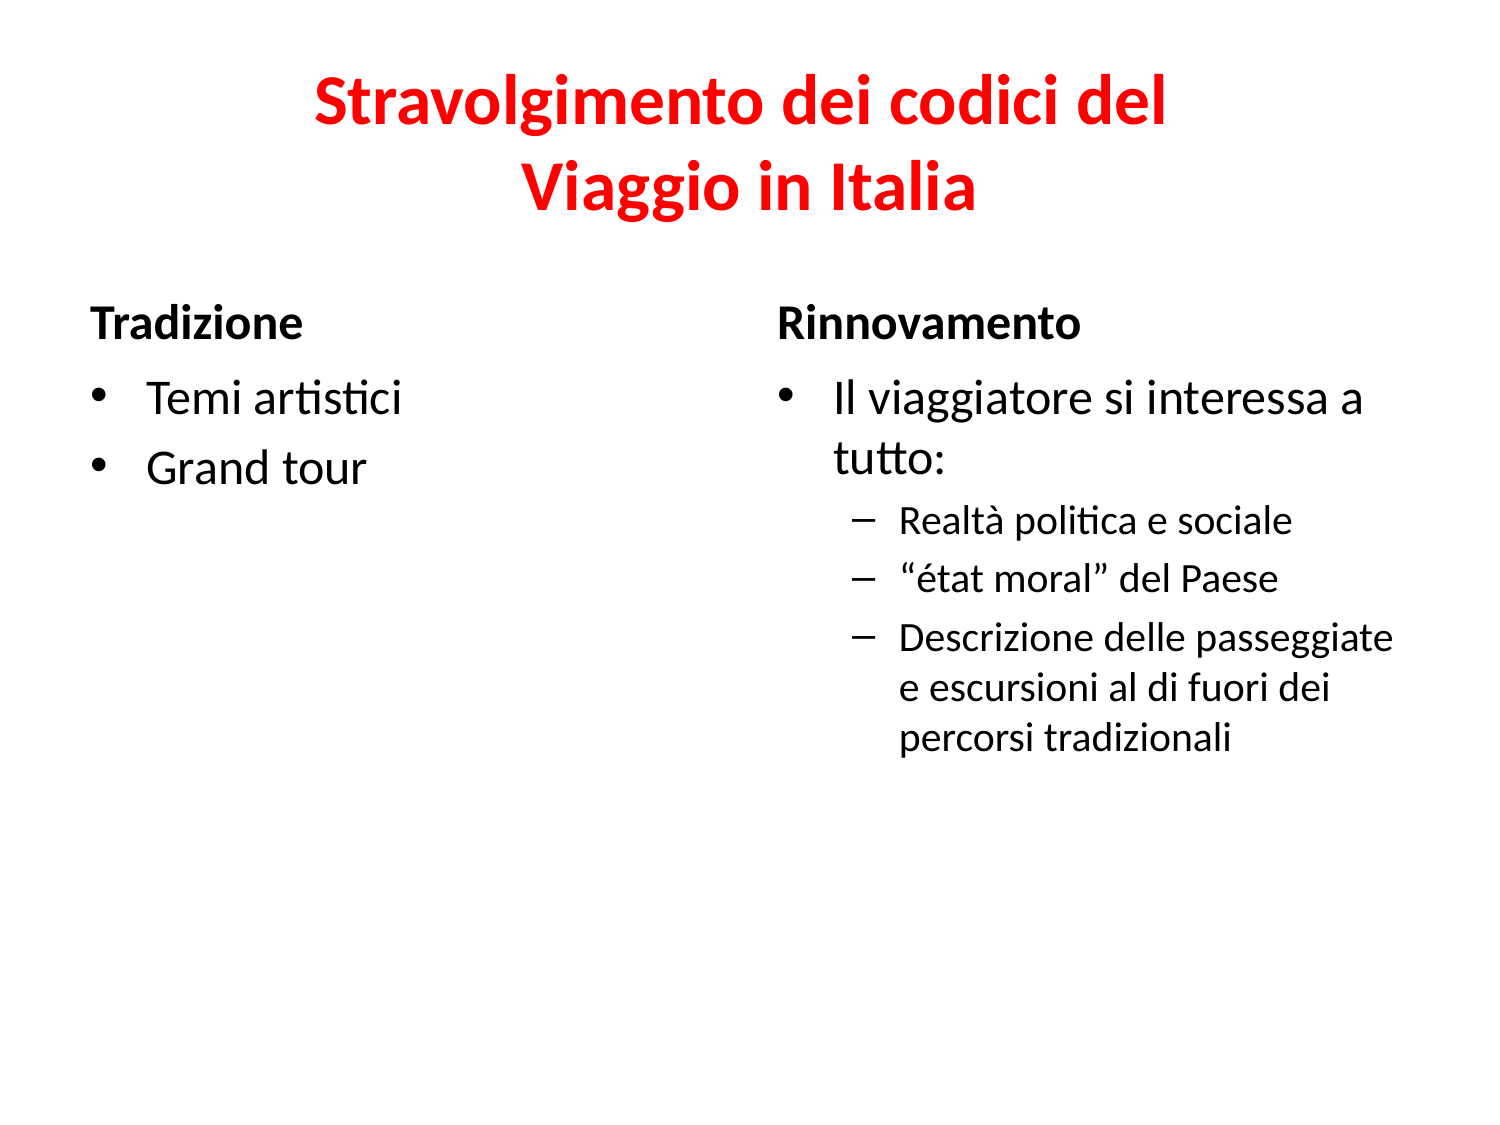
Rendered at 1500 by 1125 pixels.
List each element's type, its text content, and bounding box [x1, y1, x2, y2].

list Il viaggiatore si interessa a tutto: Realtà politica e sociale “état moral” del Paese Descrizione delle passeggiate e escursioni al di fuori dei percorsi tradizionali [761, 356, 1425, 1005]
list Rinnovamento [761, 251, 1425, 356]
title Stravolgimento dei codici del Viaggio in Italia [75, 45, 1425, 233]
list Temi artistici Grand tour [75, 356, 738, 1005]
list Tradizione [75, 251, 738, 356]
